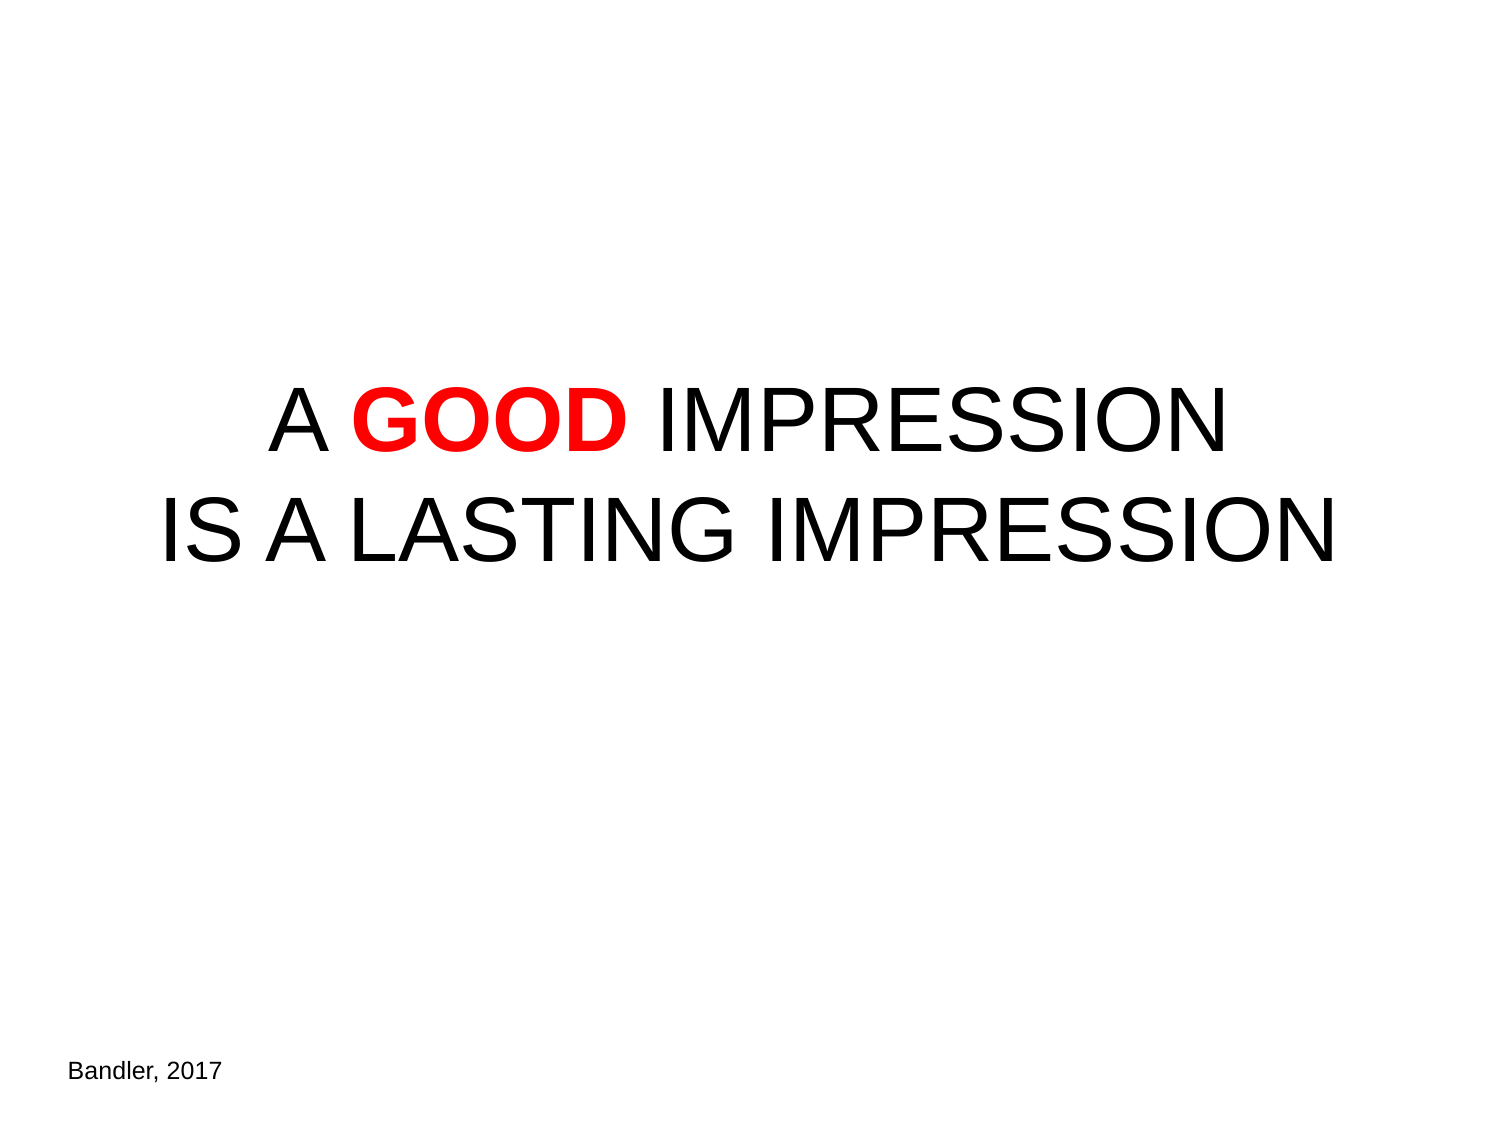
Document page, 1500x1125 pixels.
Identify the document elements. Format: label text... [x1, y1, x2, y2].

title A GOOD IMPRESSION IS A LASTING IMPRESSION [112, 349, 1388, 591]
text_box Bandler, 2017 [52, 1046, 408, 1092]
